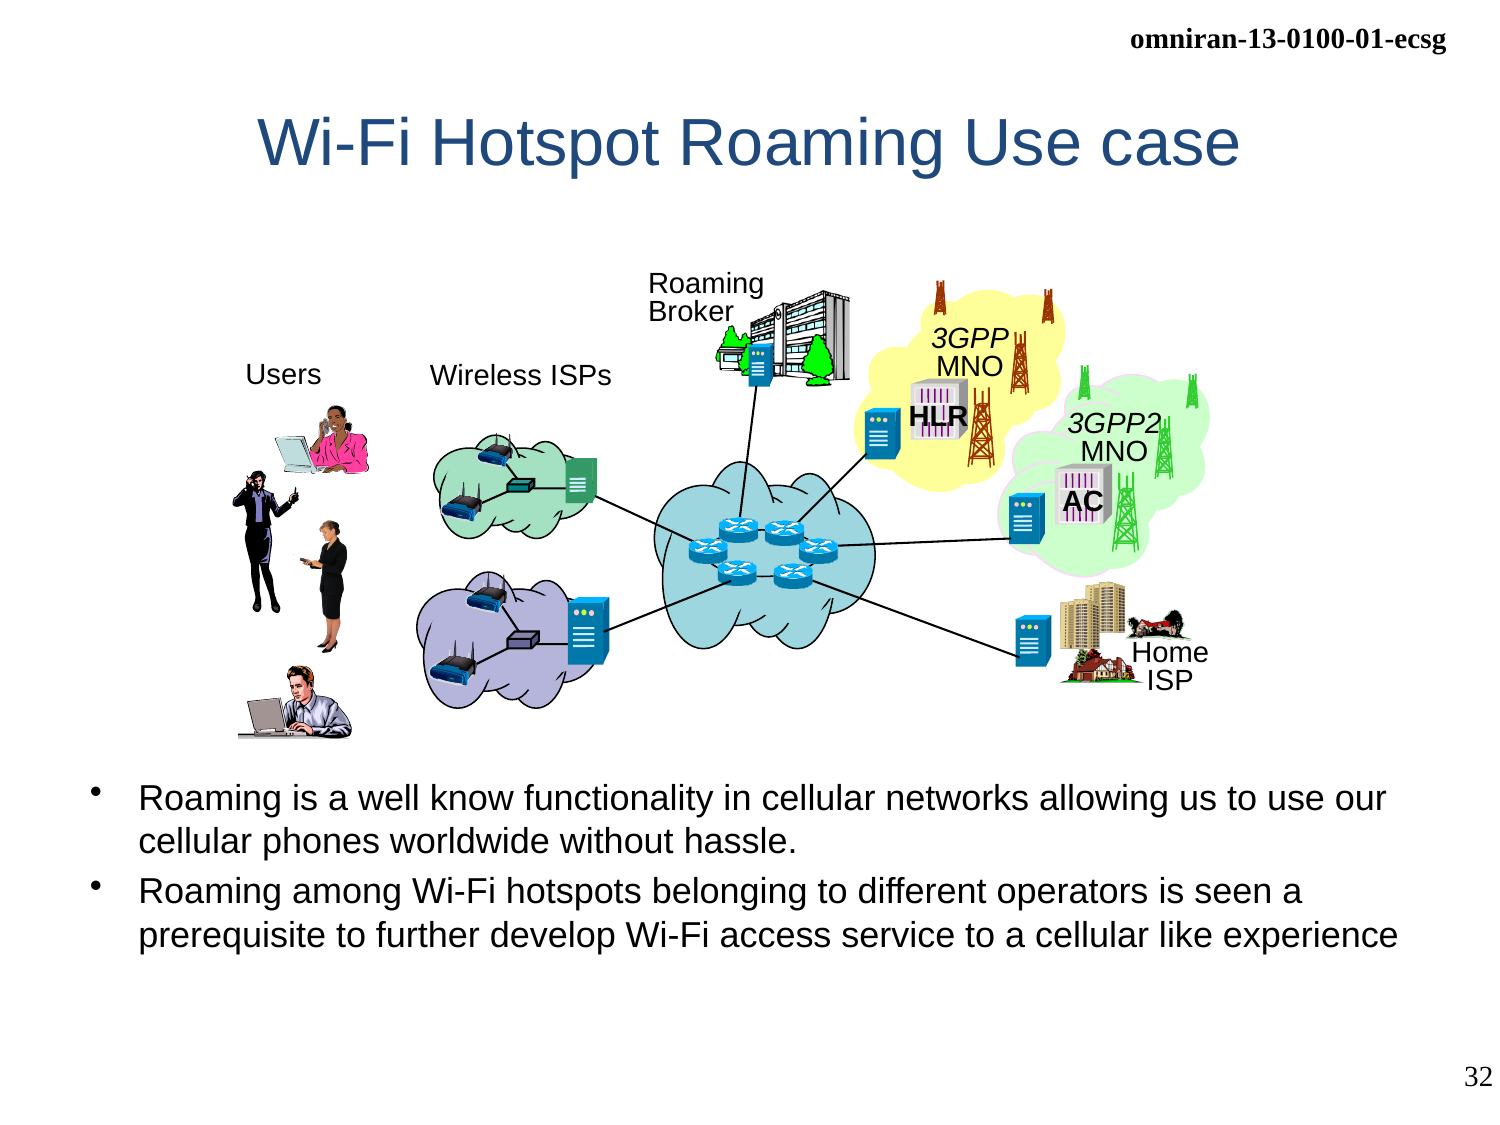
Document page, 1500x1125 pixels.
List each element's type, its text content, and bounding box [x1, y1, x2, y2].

list Roaming is a well know functionality in cellular networks allowing us to use our cellular phones worldwide without hassle. Roaming among Wi-Fi hotspots belonging to different operators is seen a prerequisite to further develop Wi-Fi access service to a cellular like experience [75, 262, 1425, 1005]
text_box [231, 263, 1216, 740]
title Wi-Fi Hotspot Roaming Use case [75, 45, 1425, 233]
